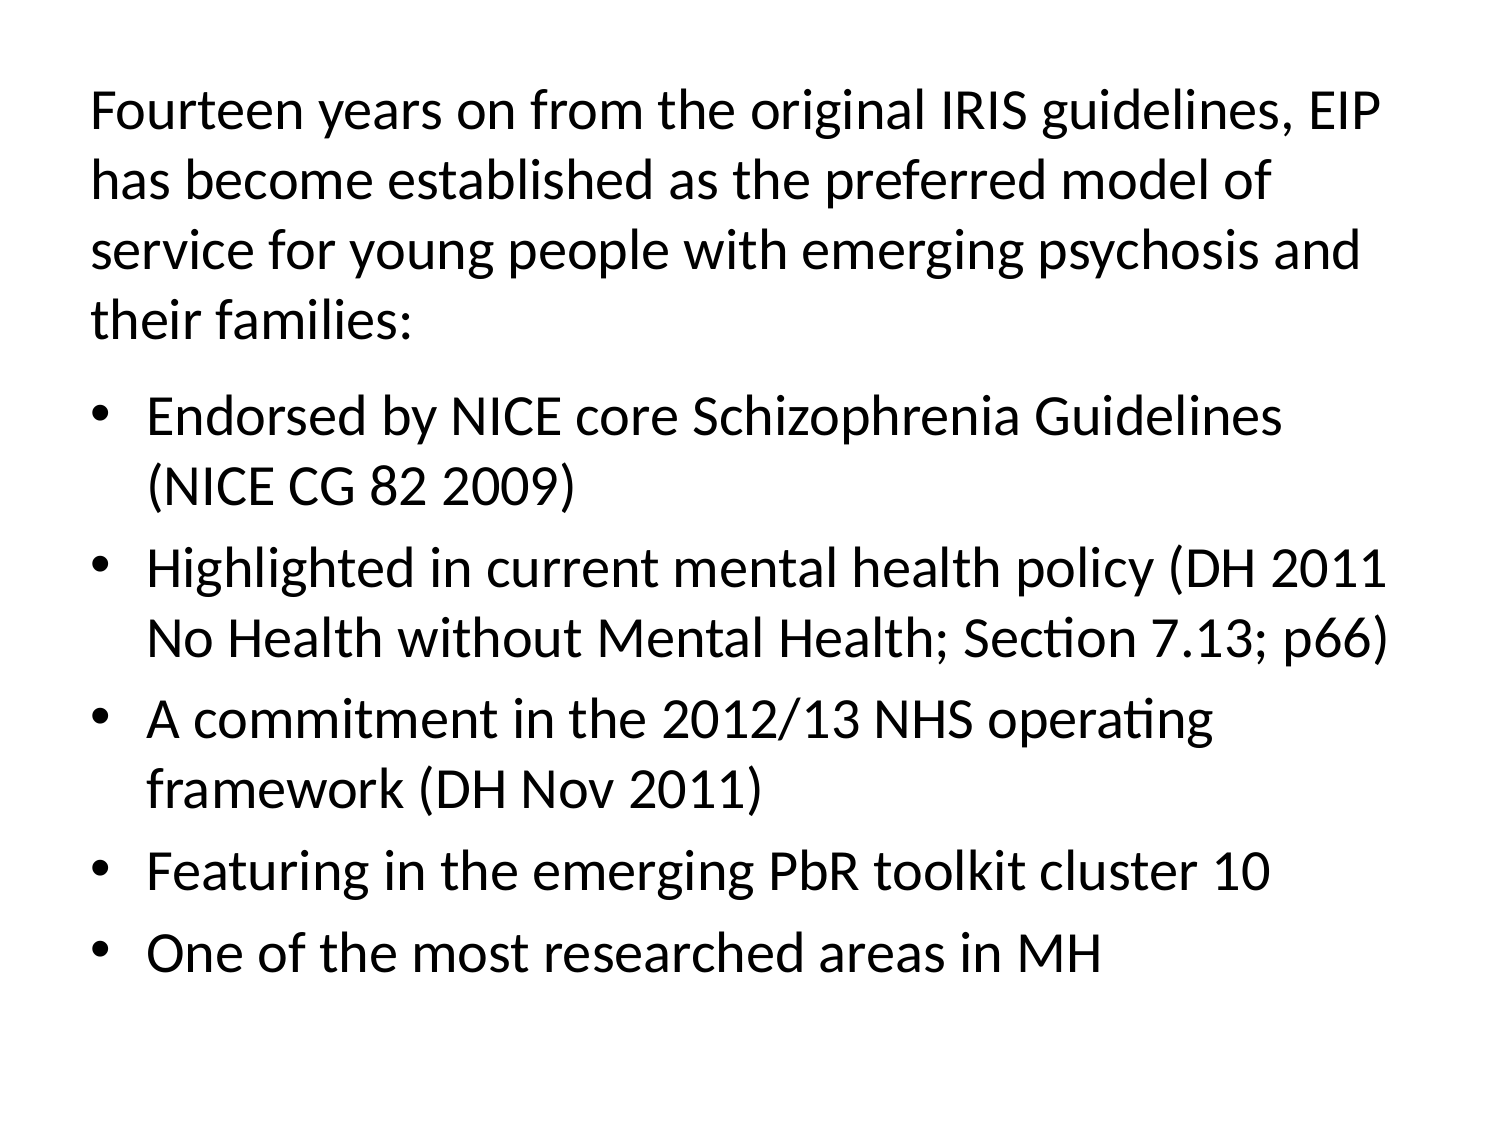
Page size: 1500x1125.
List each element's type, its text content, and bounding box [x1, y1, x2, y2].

title Fourteen years on from the original IRIS guidelines, EIP has become established as the preferred model of service for young people with emerging psychosis and their families: [74, 83, 1426, 369]
list Endorsed by NICE core Schizophrenia Guidelines (NICE CG 82 2009) Highlighted in current mental health policy (DH 2011 No Health without Mental Health; Section 7.13; p66) A commitment in the 2012/13 NHS operating framework (DH Nov 2011) Featuring in the emerging PbR toolkit cluster 10 One of the most researched areas in MH [74, 369, 1426, 1006]
